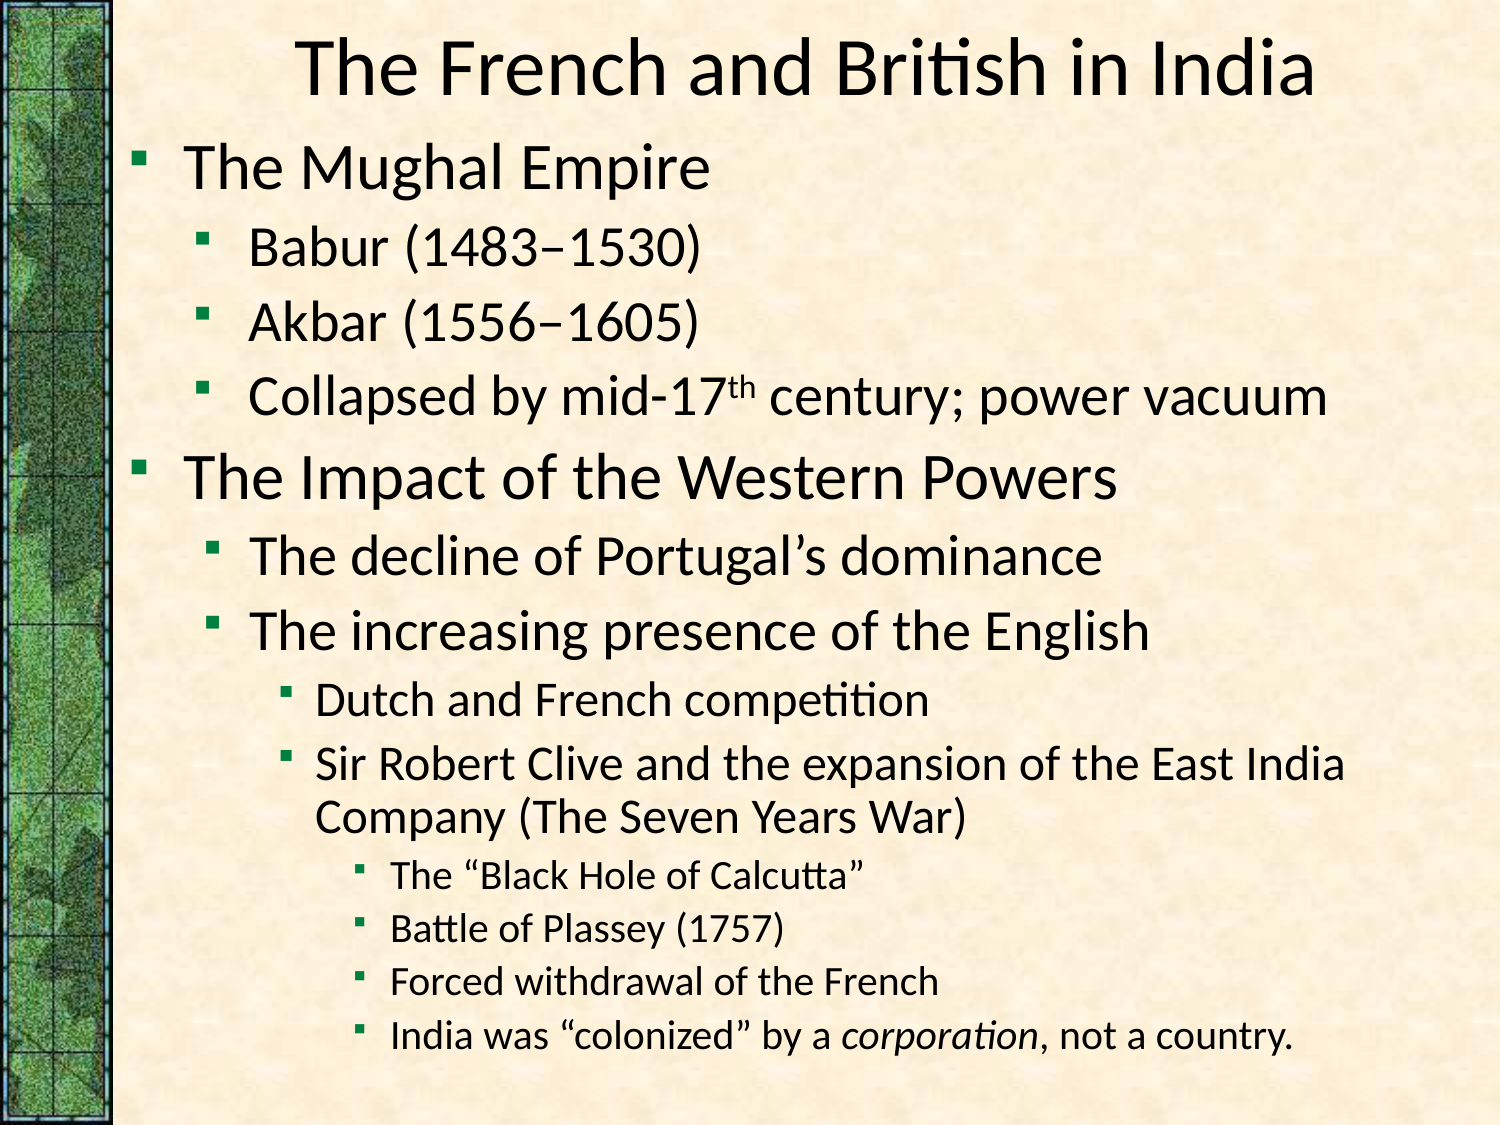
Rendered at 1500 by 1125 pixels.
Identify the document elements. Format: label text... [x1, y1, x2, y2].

list The Mughal Empire Babur (1483–1530) Akbar (1556–1605) Collapsed by mid-17th century; power vacuum The Impact of the Western Powers The decline of Portugal’s dominance The increasing presence of the English Dutch and French competition Sir Robert Clive and the expansion of the East India Company (The Seven Years War) The “Black Hole of Calcutta” Battle of Plassey (1757) Forced withdrawal of the French India was “colonized” by a corporation, not a country. [112, 125, 1387, 1100]
picture [0, 0, 1500, 1125]
title The French and British in India [112, 0, 1500, 125]
